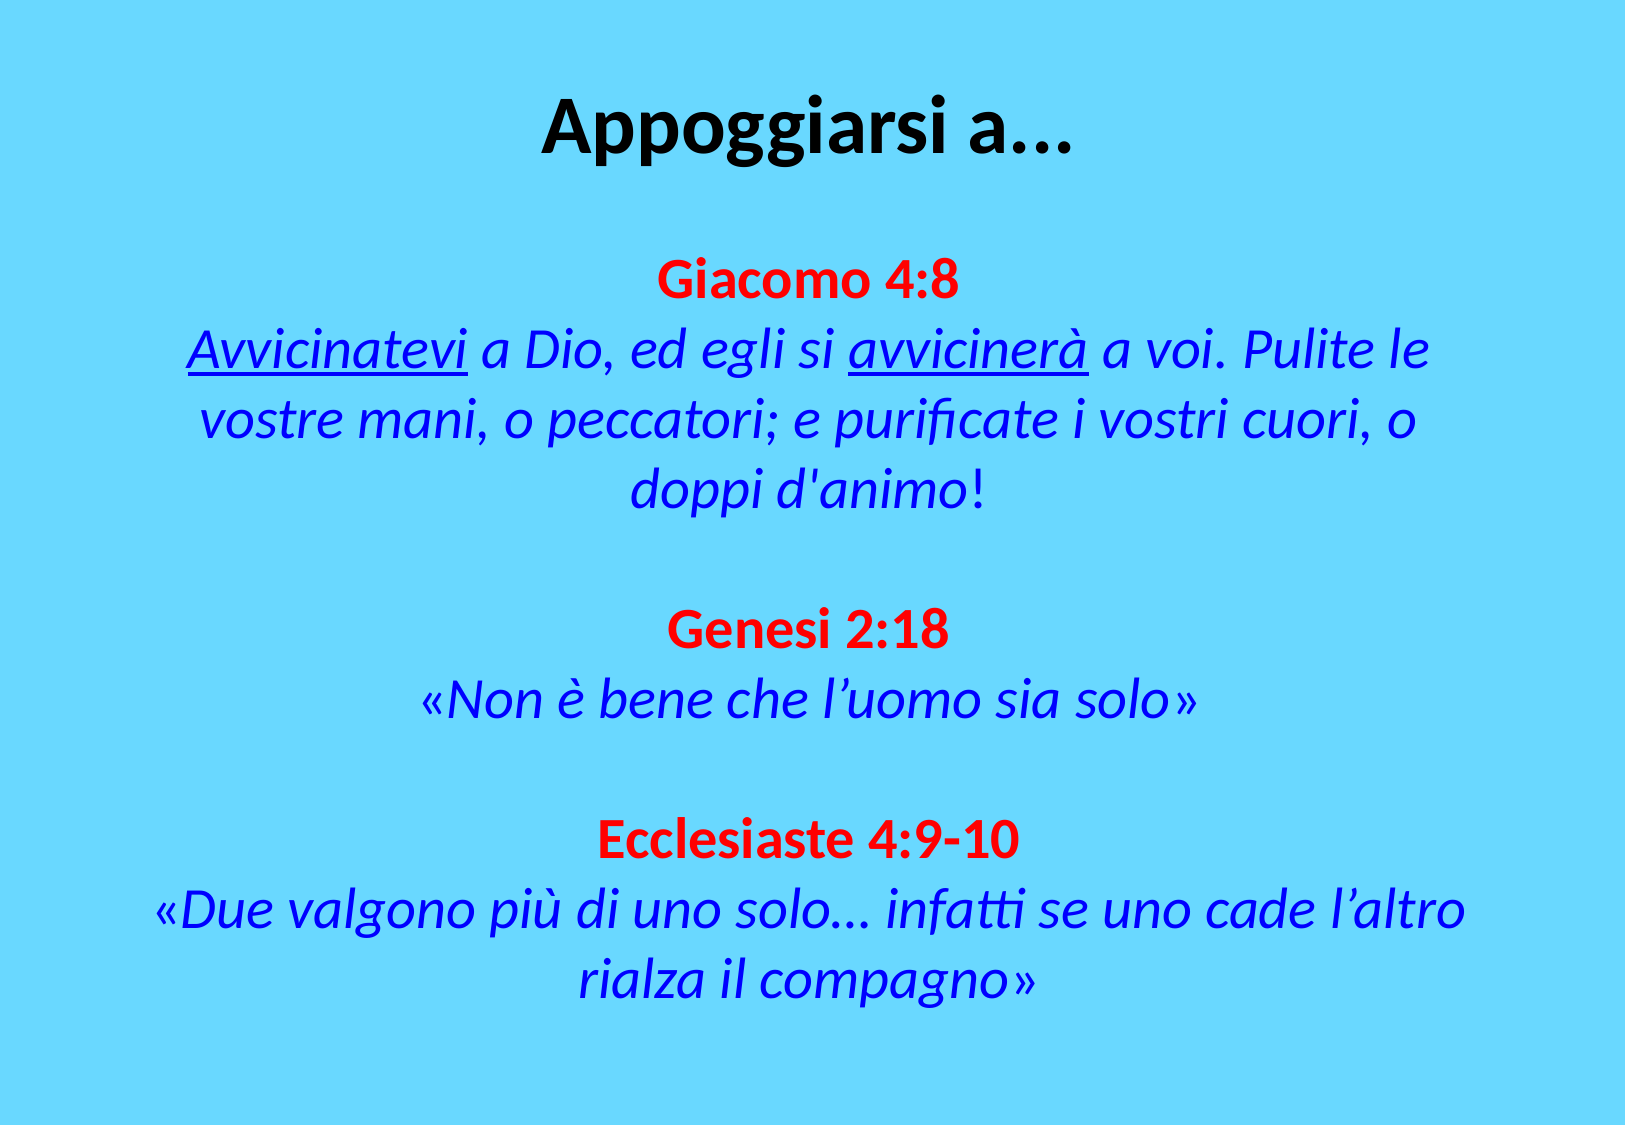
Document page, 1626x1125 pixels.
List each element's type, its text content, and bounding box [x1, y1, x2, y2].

text_box Appoggiarsi a... Giacomo 4:8 Avvicinatevi a Dio, ed egli si avvicinerà a voi. Pulite le vostre mani, o peccatori; e purificate i vostri cuori, o doppi d'animo! Genesi 2:18 «Non è bene che l’uomo sia solo» Ecclesiaste 4:9-10 «Due valgono più di uno solo… infatti se uno cade l’altro rialza il compagno» [122, 63, 1496, 1018]
